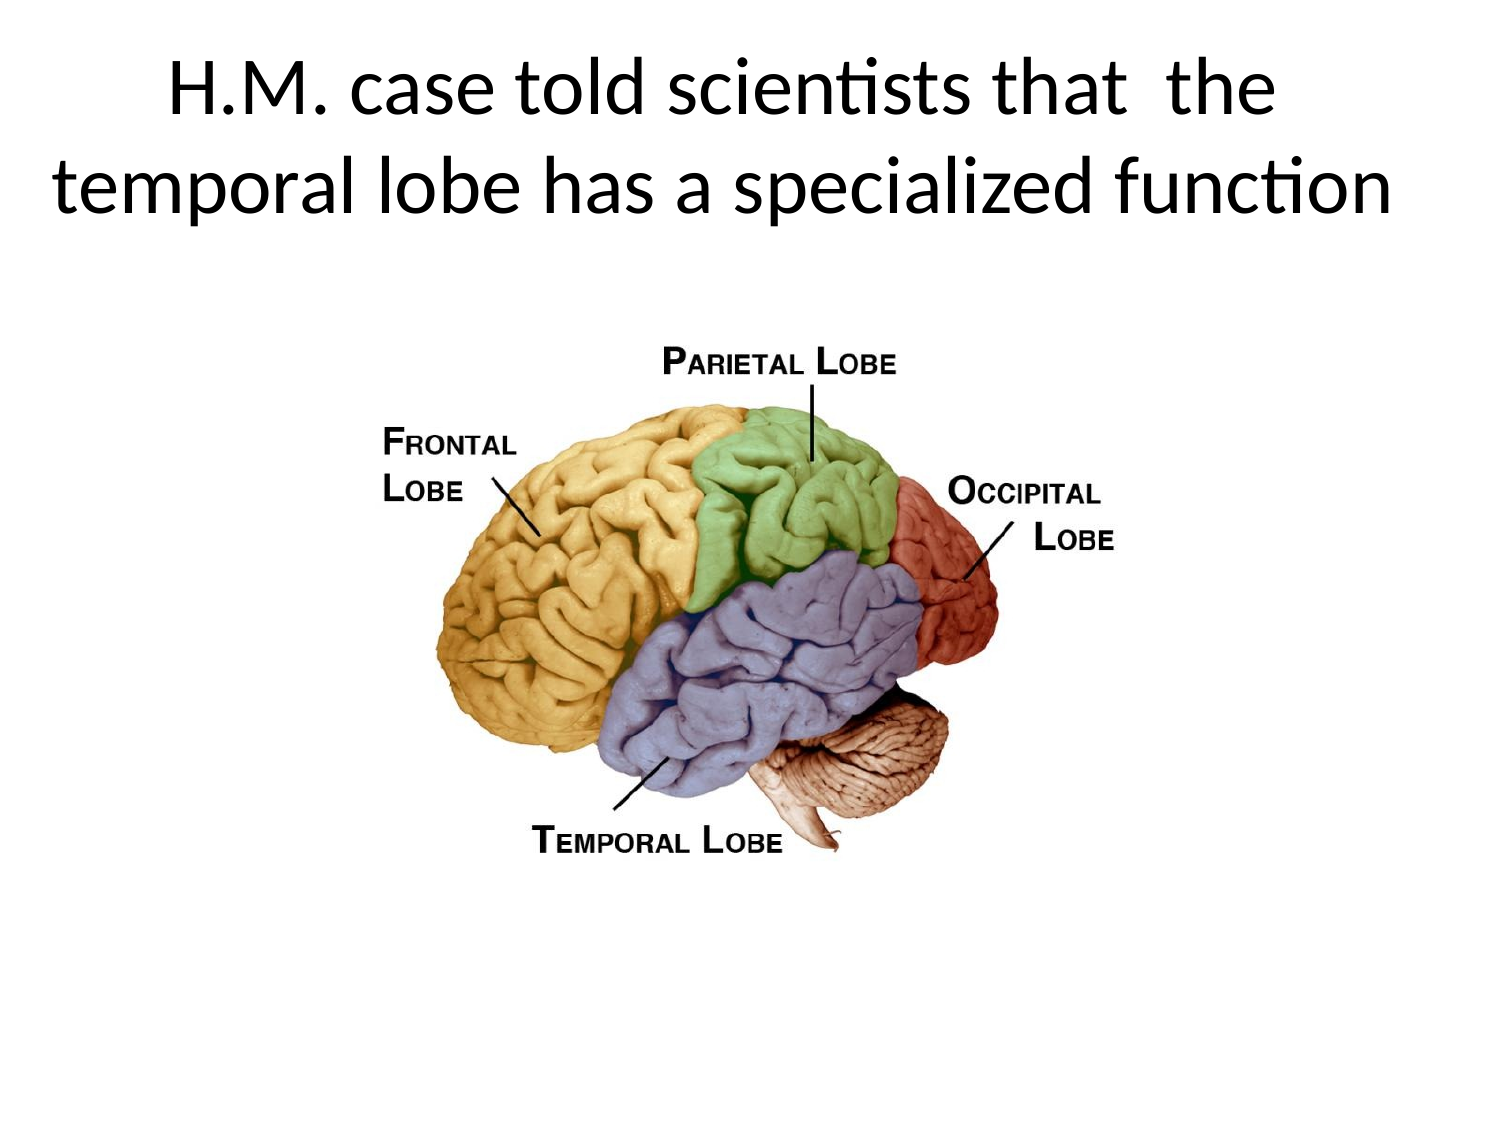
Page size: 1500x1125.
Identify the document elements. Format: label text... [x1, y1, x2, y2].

title H.M. case told scientists that the temporal lobe has a specialized function [4, 37, 1443, 225]
picture [374, 337, 1126, 863]
